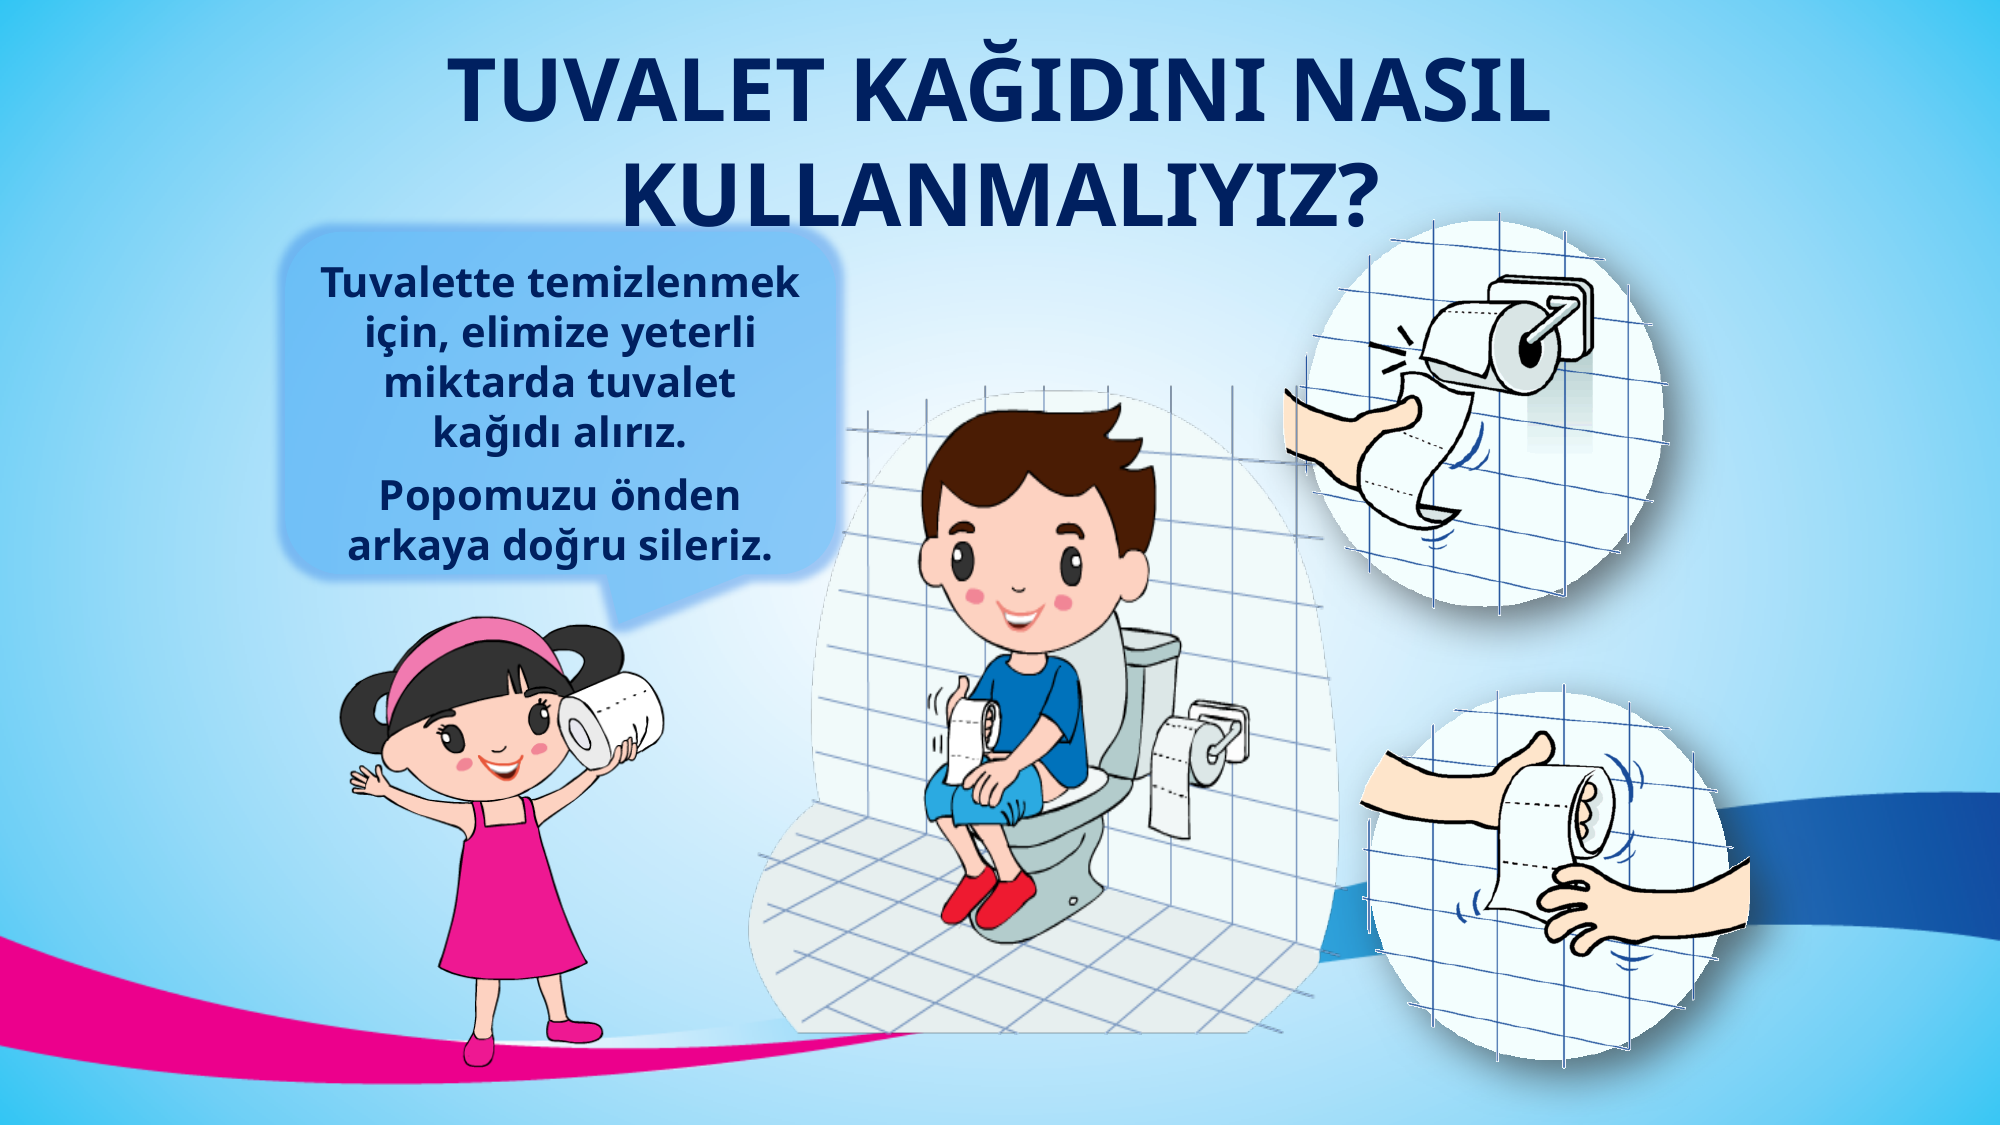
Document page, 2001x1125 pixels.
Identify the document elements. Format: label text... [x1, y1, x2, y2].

title TUVALET KAĞIDINI NASIL KULLANMALIYIZ? [99, 45, 1900, 233]
text_box Tuvalette temizlenmek için, elimize yeterli miktarda tuvalet kağıdı alırız. Popomuzu önden arkaya doğru sileriz. [285, 233, 836, 572]
picture [0, 0, 2000, 1125]
